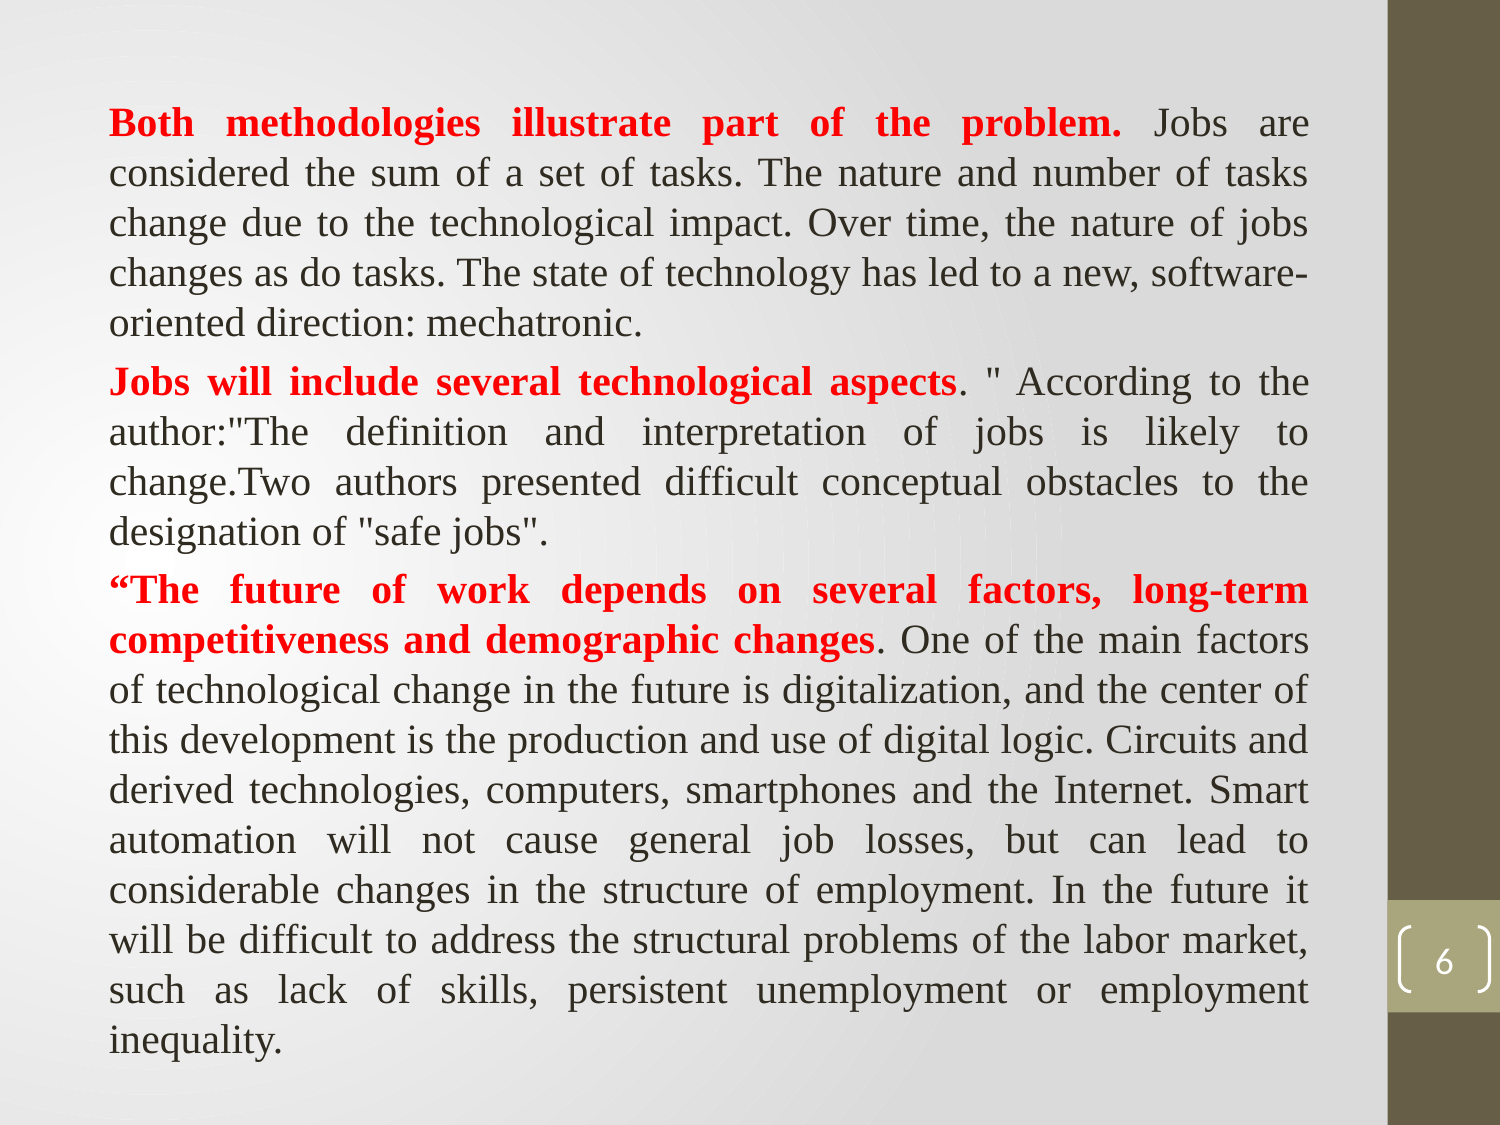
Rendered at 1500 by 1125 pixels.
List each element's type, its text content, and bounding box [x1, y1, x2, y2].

list Both methodologies illustrate part of the problem. Jobs are considered the sum of a set of tasks. The nature and number of tasks change due to the technological impact. Over time, the nature of jobs changes as do tasks. The state of technology has led to a new, software-oriented direction: mechatronic. Jobs will include several technological aspects. '' According to the author:"The definition and interpretation of jobs is likely to change.Two authors presented difficult conceptual obstacles to the designation of "safe jobs". “The future of work depends on several factors, long-term competitiveness and demographic changes. One of the main factors of technological change in the future is digitalization, and the center of this development is the production and use of digital logic. Circuits and derived technologies, computers, smartphones and the Internet. Smart automation will not cause general job losses, but can lead to considerable changes in the structure of employment. In the future it will be difficult to address the structural problems of the labor market, such as lack of skills, persistent unemployment or employment inequality. [75, 87, 1325, 1075]
slide_number 6 [1397, 925, 1492, 994]
